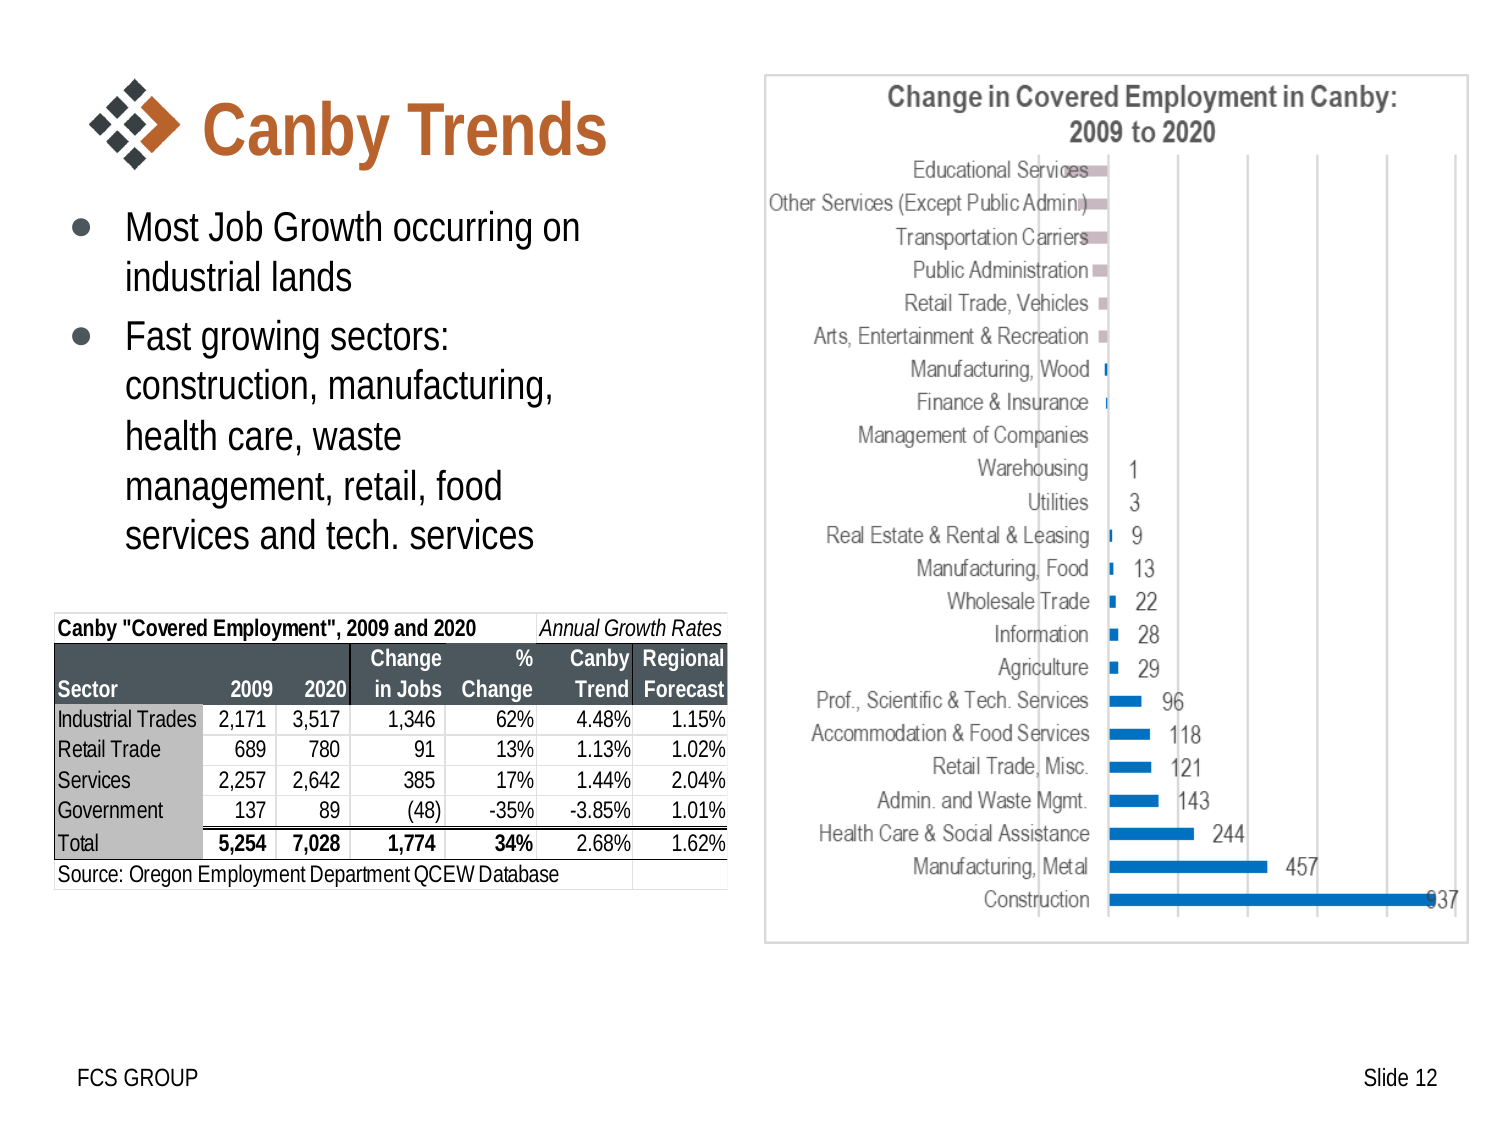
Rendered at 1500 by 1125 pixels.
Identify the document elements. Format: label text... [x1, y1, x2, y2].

title Canby Trends [187, 50, 1425, 200]
picture [53, 612, 729, 891]
picture [81, 71, 186, 179]
list Most Job Growth occurring on industrial lands Fast growing sectors: construction, manufacturing, health care, waste management, retail, food services and tech. services [53, 192, 629, 611]
picture [764, 74, 1470, 944]
